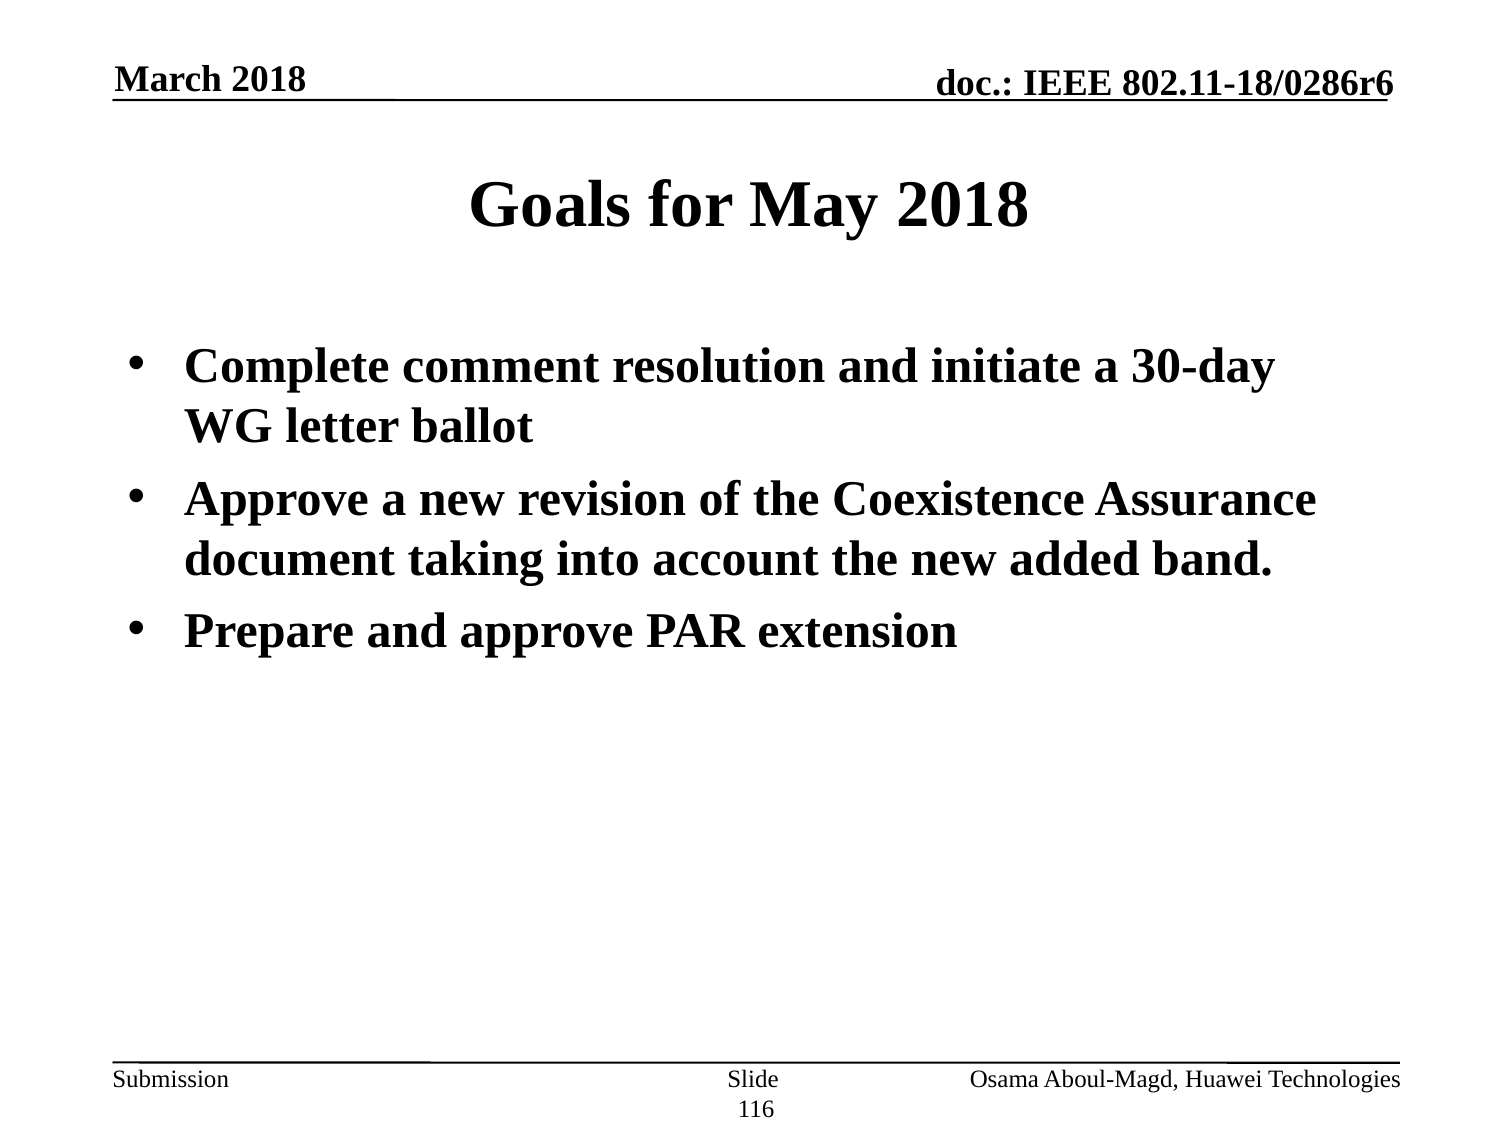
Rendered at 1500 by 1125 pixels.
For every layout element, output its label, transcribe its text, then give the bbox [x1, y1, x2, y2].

title Goals for May 2018 [112, 112, 1388, 288]
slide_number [114, 54, 423, 100]
footer Osama Aboul-Magd, Huawei Technologies [878, 1061, 1402, 1093]
slide_number Slide 116 [712, 1061, 800, 1123]
list Complete comment resolution and initiate a 30-day WG letter ballot Approve a new revision of the Coexistence Assurance document taking into account the new added band. Prepare and approve PAR extension [112, 324, 1388, 1000]
